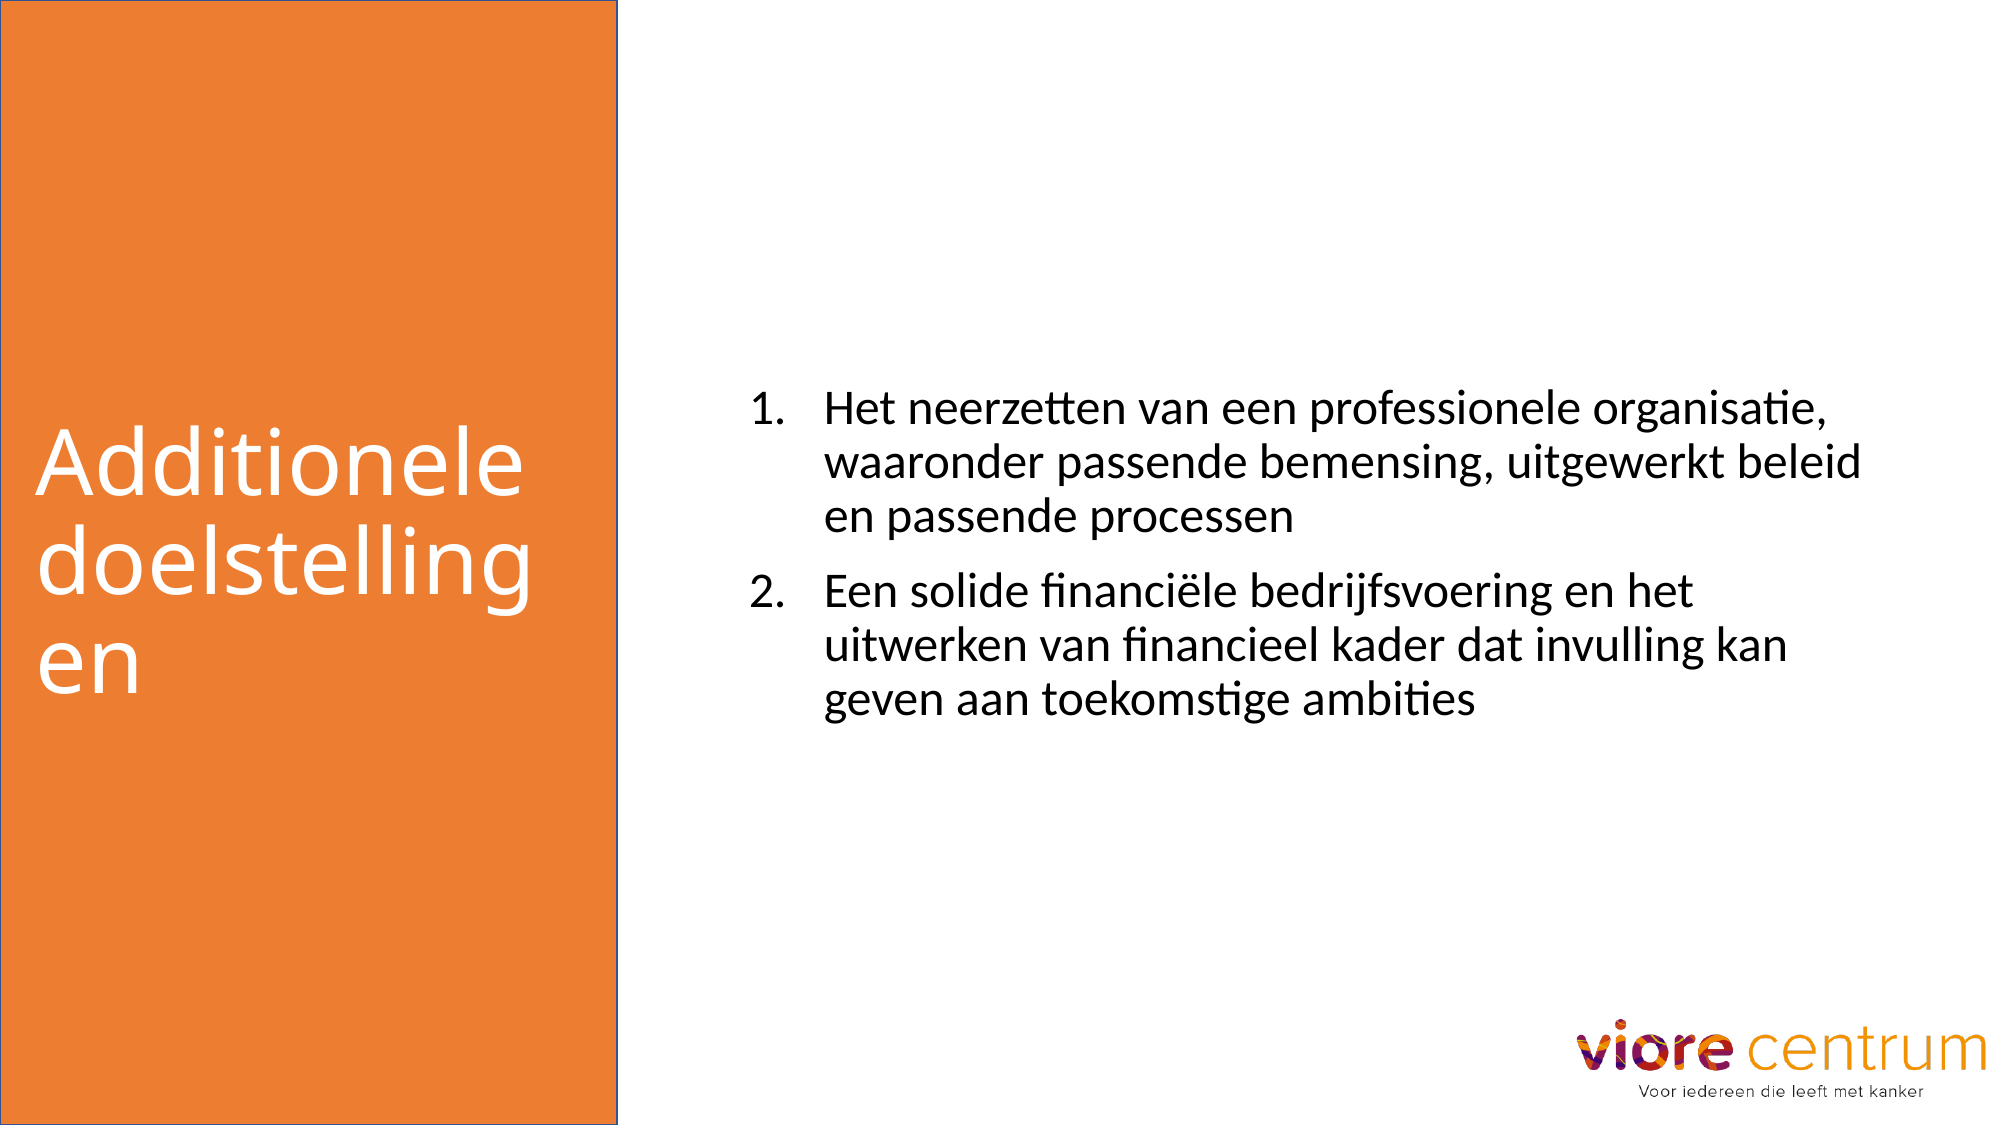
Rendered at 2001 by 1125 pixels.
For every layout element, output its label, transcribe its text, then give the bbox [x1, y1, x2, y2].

text_box [0, 0, 618, 1125]
text_box Additionele doelstellingen [20, 198, 592, 931]
list Het neerzetten van een professionele organisatie, waaronder passende bemensing, uitgewerkt beleid en passende processen Een solide financiële bedrijfsvoering en het uitwerken van financieel kader dat invulling kan geven aan toekomstige ambities [733, 374, 1894, 956]
picture [1572, 1013, 1991, 1124]
